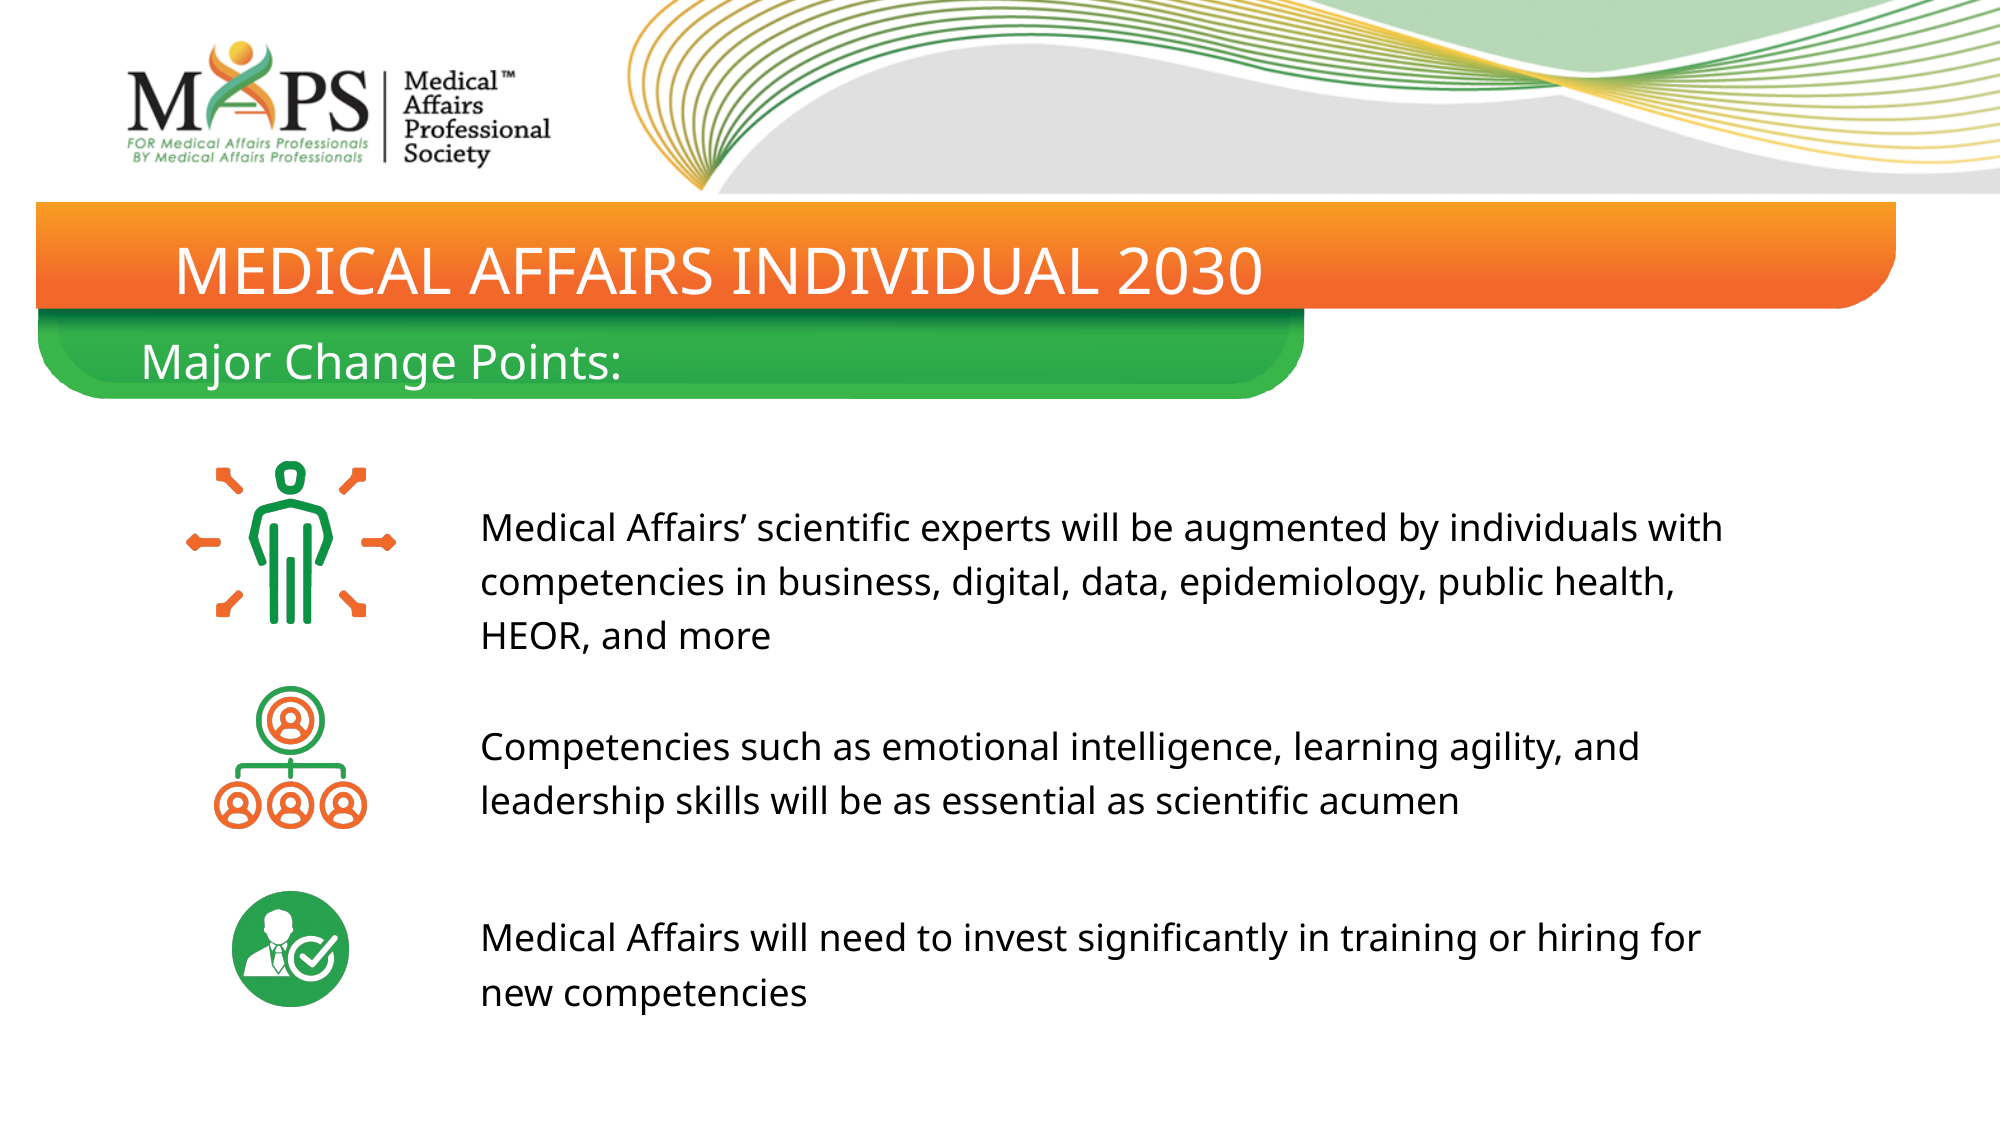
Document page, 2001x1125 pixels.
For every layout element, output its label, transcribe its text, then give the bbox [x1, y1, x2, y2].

picture [186, 461, 396, 624]
text_box Medical Affairs will need to invest significantly in training or hiring for new competencies [472, 897, 1746, 1021]
picture [232, 890, 349, 1008]
picture [214, 686, 368, 829]
text_box Medical Affairs’ scientific experts will be augmented by individuals with competencies in business, digital, data, epidemiology, public health, HEOR, and more [472, 487, 1746, 665]
picture [0, 0, 2000, 400]
text_box Competencies such as emotional intelligence, learning agility, and leadership skills will be as essential as scientific acumen [472, 706, 1746, 830]
